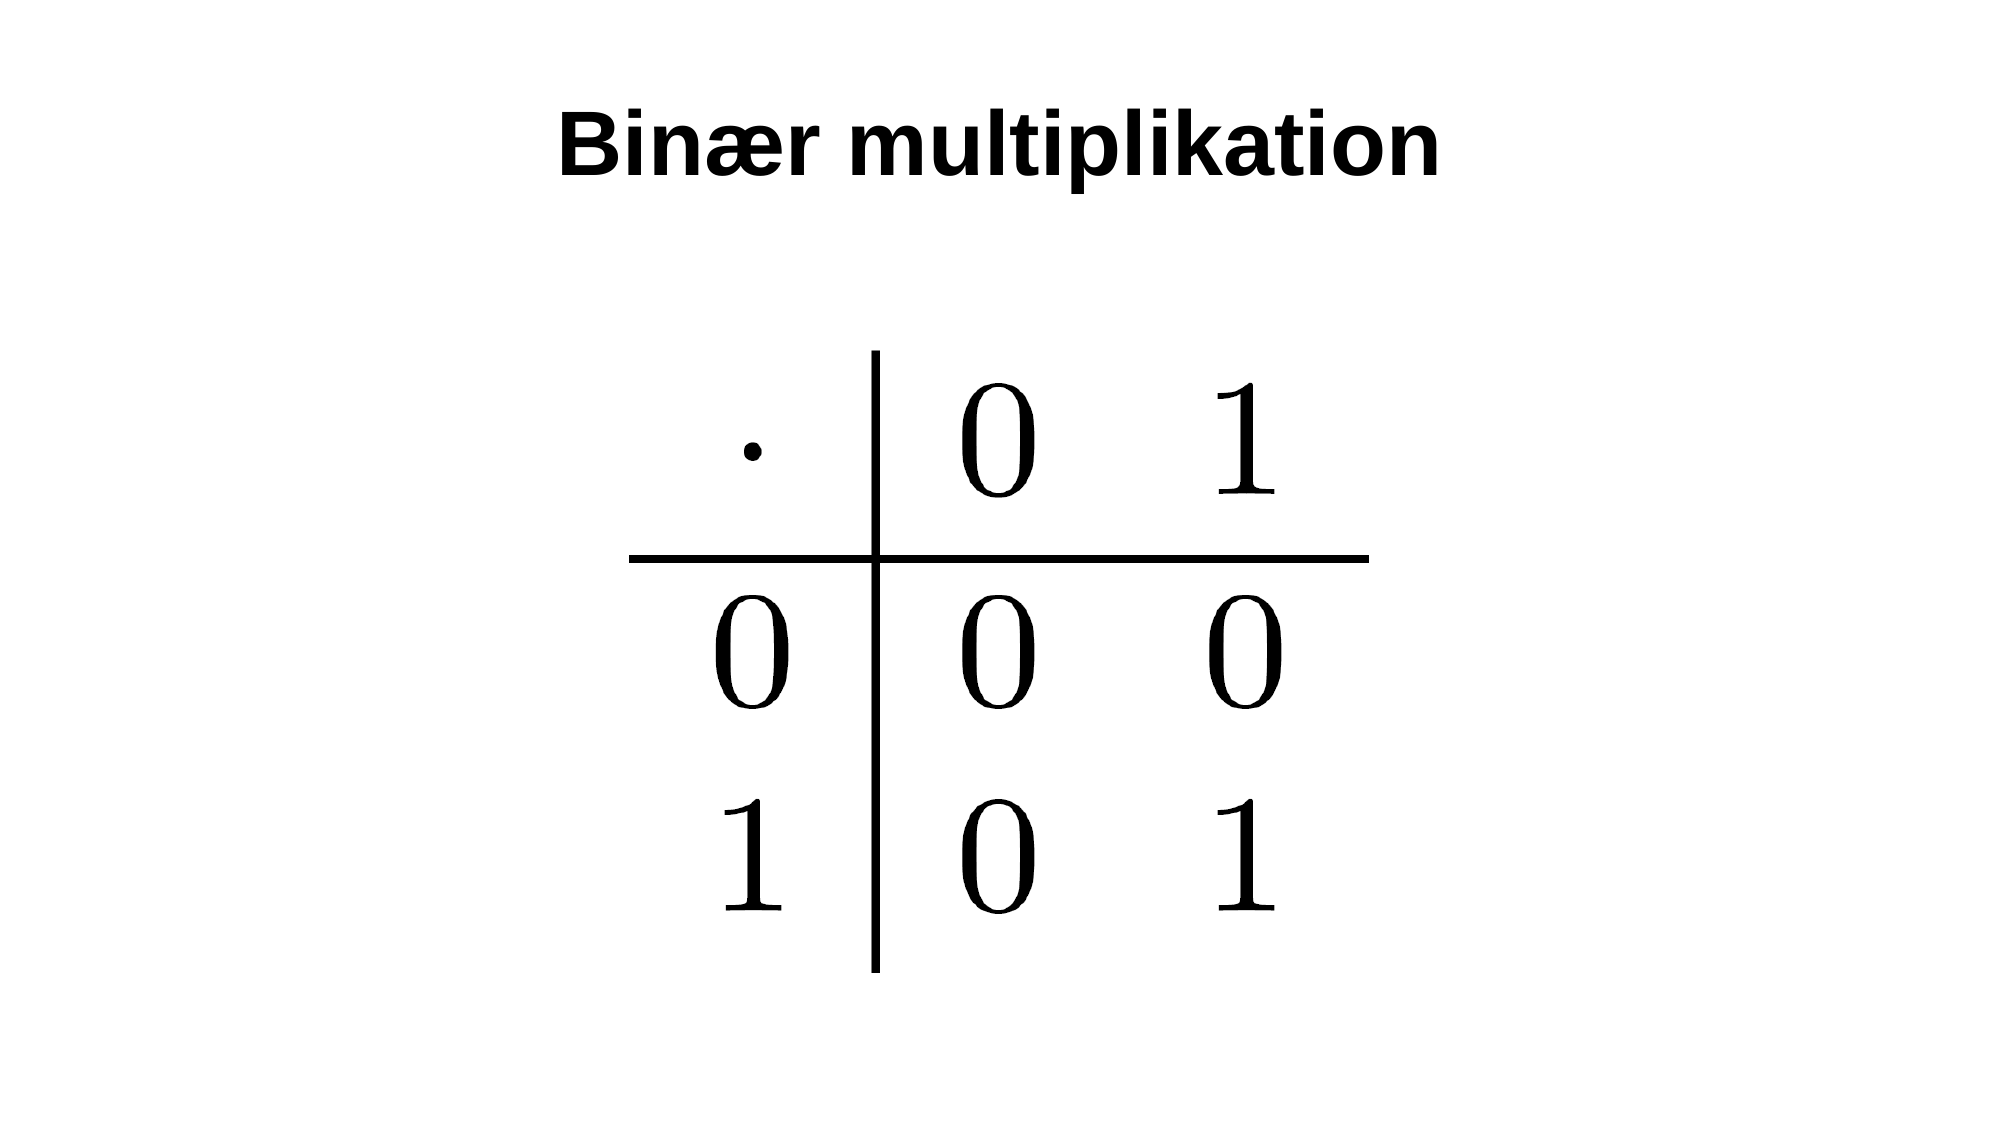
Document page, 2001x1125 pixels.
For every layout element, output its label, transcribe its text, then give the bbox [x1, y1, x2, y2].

title Binær multiplikation [99, 45, 1900, 233]
picture [582, 316, 1386, 988]
